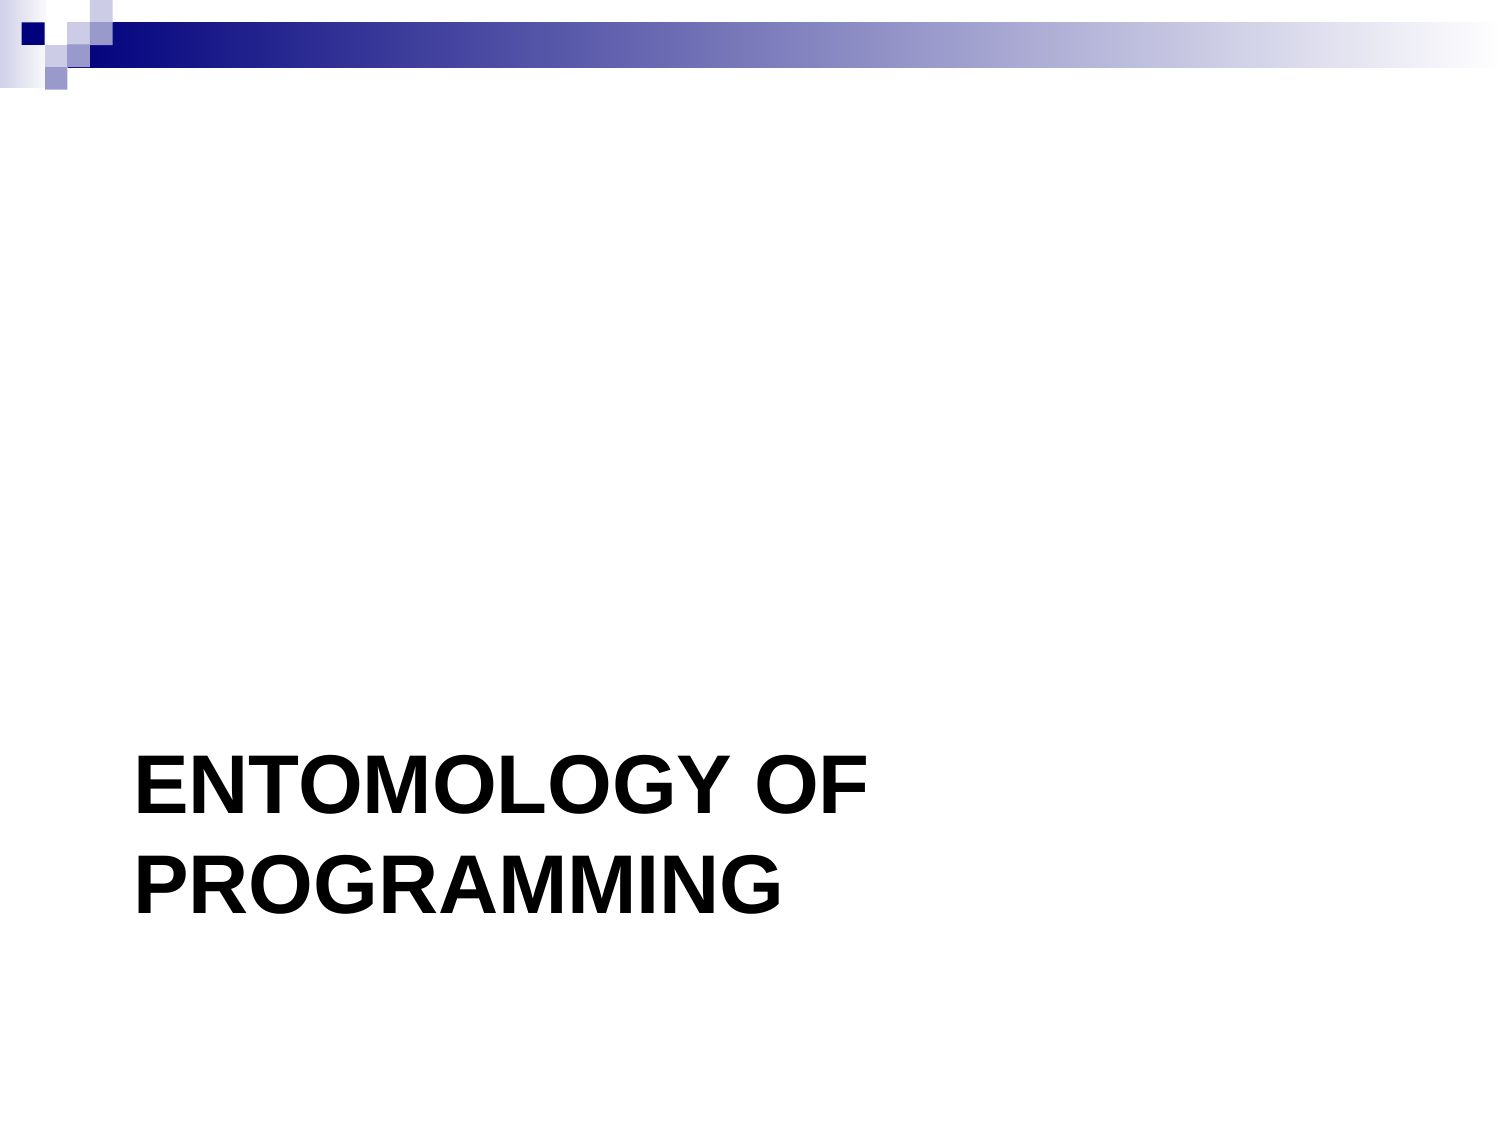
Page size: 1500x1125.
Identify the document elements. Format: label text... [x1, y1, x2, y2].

title Entomology of Programming [118, 722, 1394, 947]
